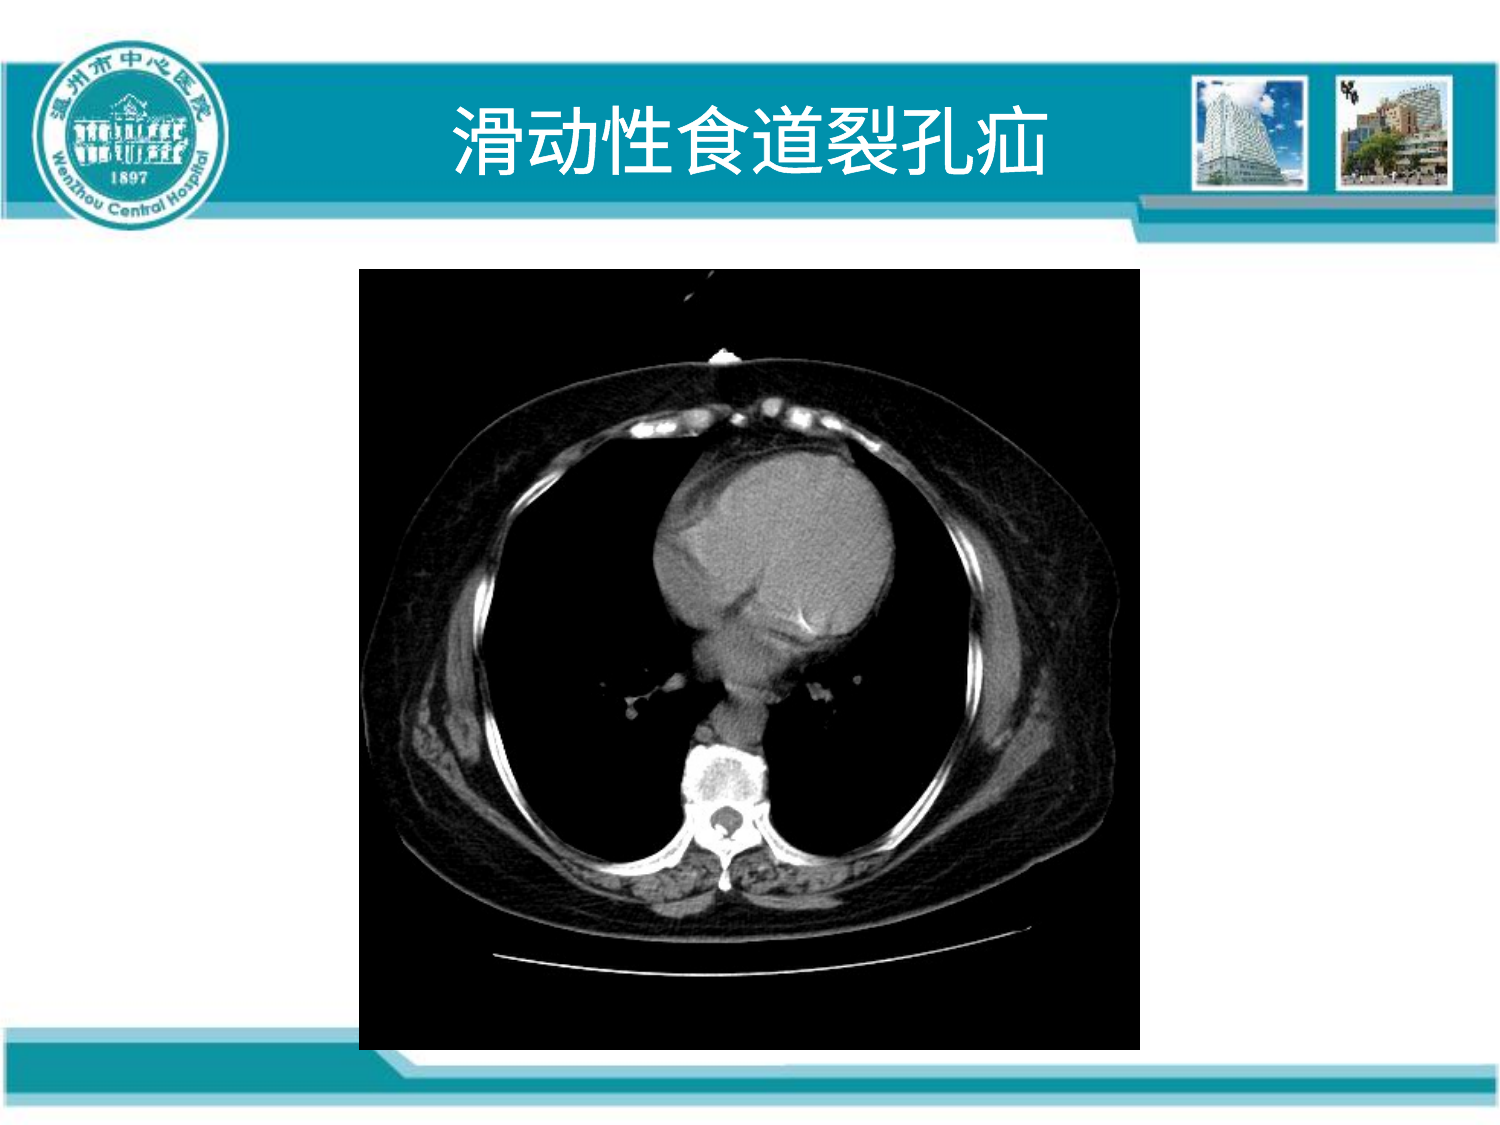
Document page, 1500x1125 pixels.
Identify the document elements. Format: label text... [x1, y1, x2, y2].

picture [0, 0, 1500, 1125]
title 滑动性食道裂孔疝 [75, 45, 1425, 233]
